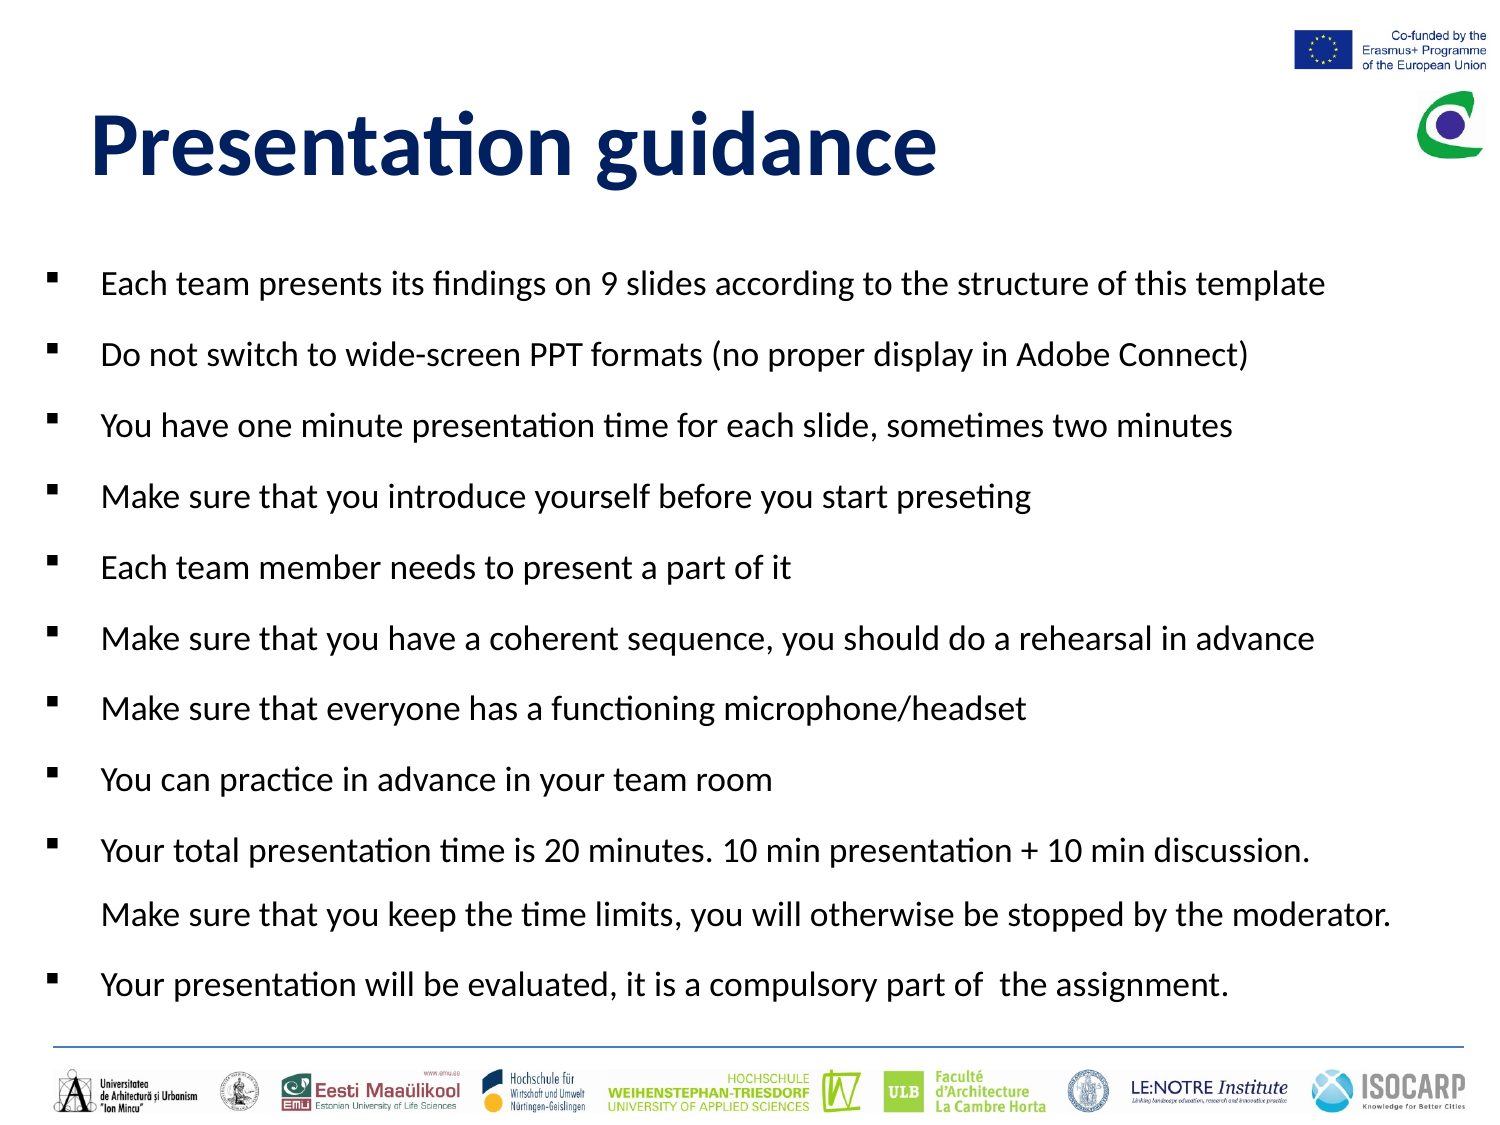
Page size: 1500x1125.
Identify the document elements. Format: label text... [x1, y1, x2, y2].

picture [1282, 19, 1496, 80]
list Each team presents its findings on 9 slides according to the structure of this template Do not switch to wide-screen PPT formats (no proper display in Adobe Connect) You have one minute presentation time for each slide, sometimes two minutes Make sure that you introduce yourself before you start preseting Each team member needs to present a part of it Make sure that you have a coherent sequence, you should do a rehearsal in advance Make sure that everyone has a functioning microphone/headset You can practice in advance in your team room Your total presentation time is 20 minutes. 10 min presentation + 10 min discussion. Make sure that you keep the time limits, you will otherwise be stopped by the moderator. Your presentation will be evaluated, it is a compulsory part of the assignment. [29, 231, 1414, 1035]
title Presentation guidance [75, 45, 1425, 233]
picture [1425, 91, 1486, 159]
picture [53, 1069, 1465, 1113]
